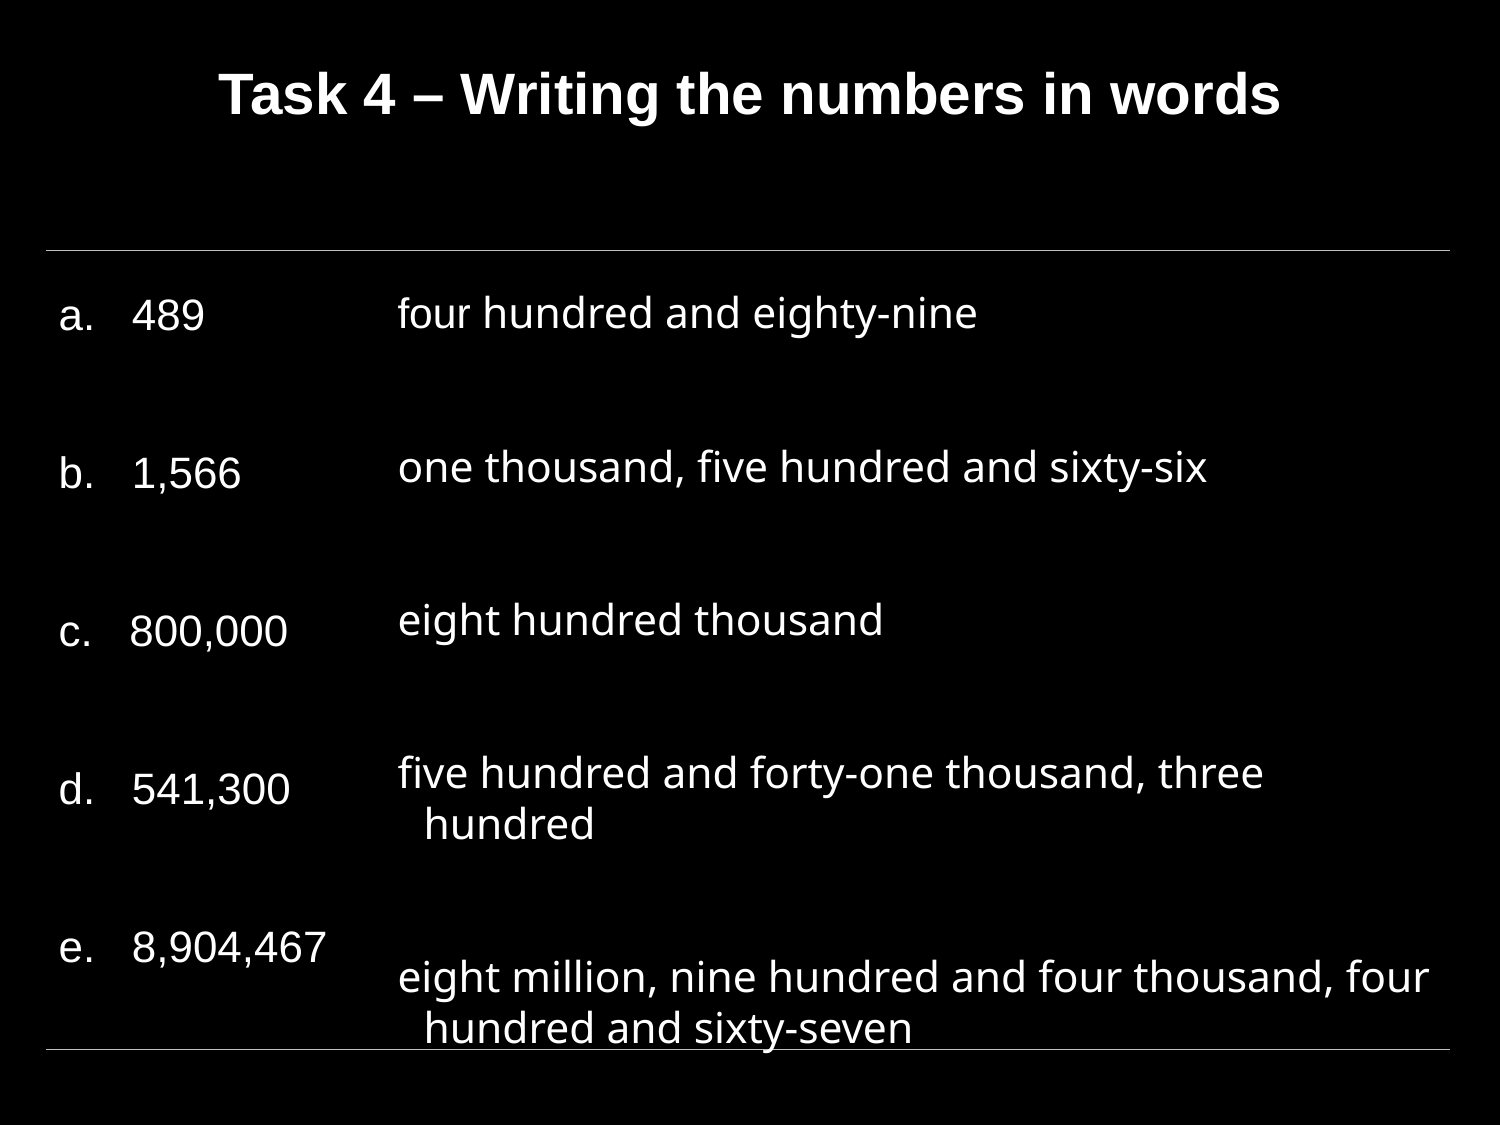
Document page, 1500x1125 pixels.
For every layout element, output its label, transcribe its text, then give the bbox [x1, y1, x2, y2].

list a. 489 b. 1,566 c. 800,000 d. 541,300 e. 8,904,467 [43, 279, 382, 986]
list four hundred and eighty-nine one thousand, five hundred and sixty-six eight hundred thousand five hundred and forty-one thousand, three hundred eight million, nine hundred and four thousand, four hundred and sixty-seven [382, 279, 1450, 1066]
title Task 4 – Writing the numbers in words [179, 51, 1323, 135]
